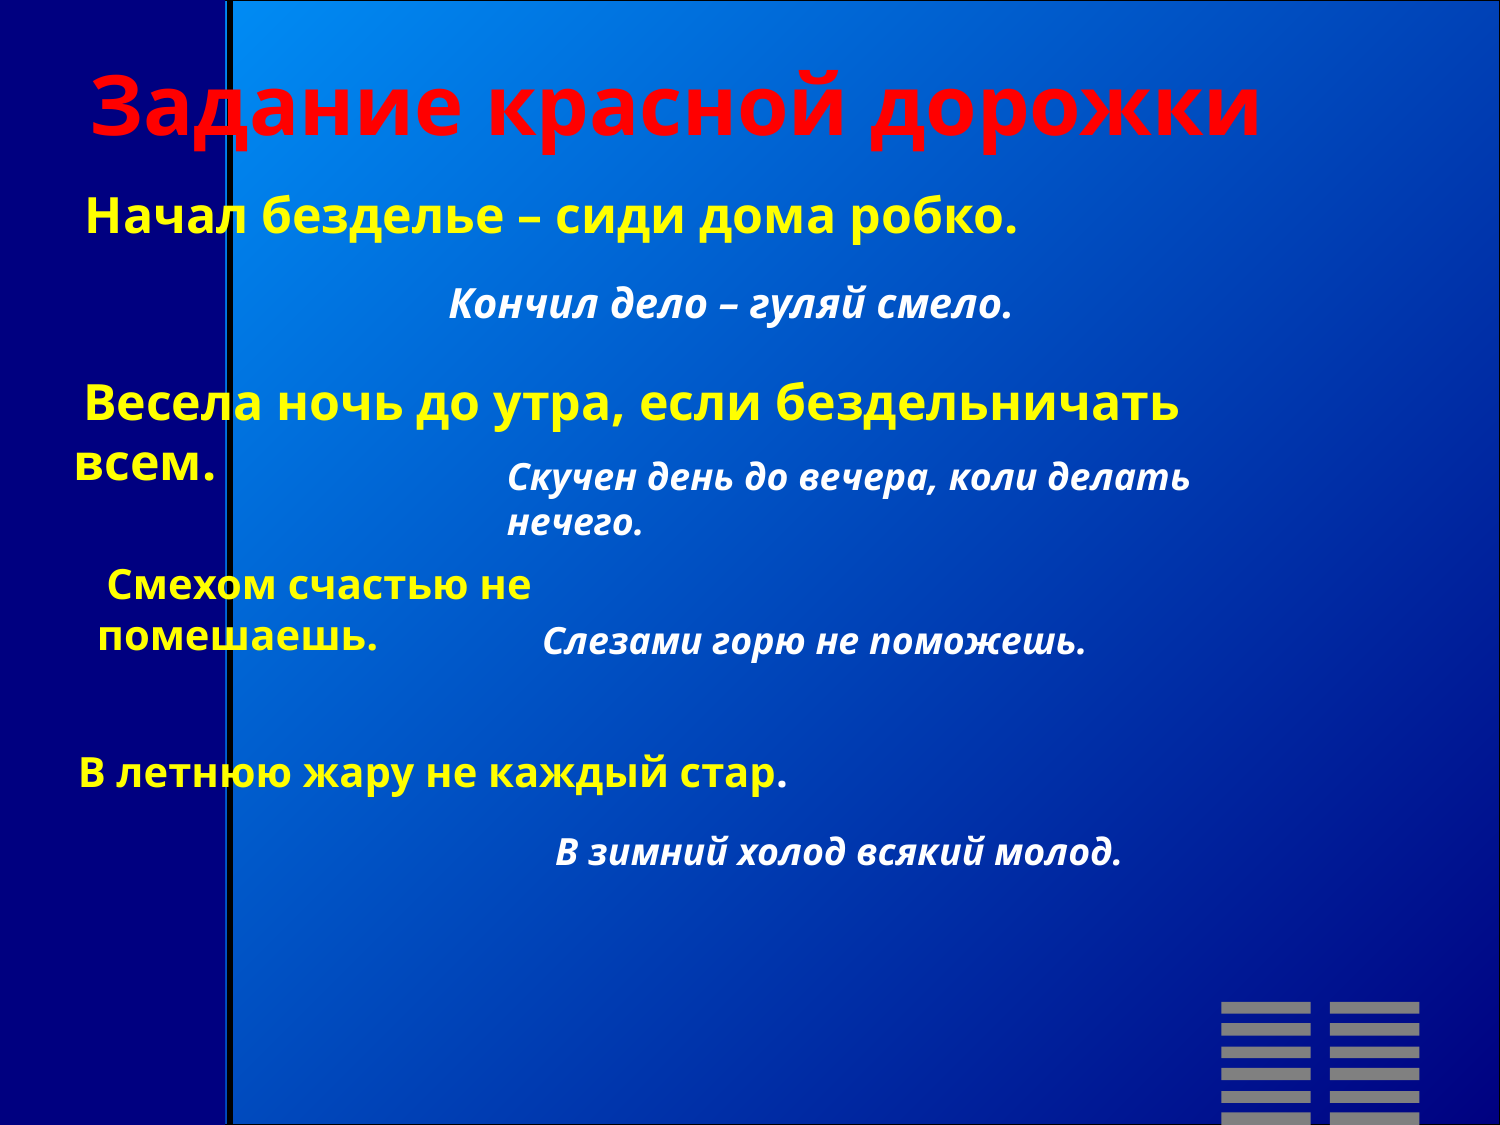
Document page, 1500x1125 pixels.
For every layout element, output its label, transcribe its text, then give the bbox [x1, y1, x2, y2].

text_box В летнюю жару не каждый стар. [52, 738, 772, 804]
text_box Задание красной дорожки [75, 45, 1325, 200]
text_box Слезами горю не поможешь. [527, 609, 1278, 760]
text_box Начал безделье – сиди дома робко. [70, 175, 1301, 251]
text_box Кончил дело – гуляй смело. [433, 269, 1184, 363]
text_box Весела ночь до утра, если бездельничать всем. [58, 363, 1278, 499]
text_box Смехом счастью не помешаешь. [82, 550, 832, 666]
text_box Скучен день до вечера, коли делать нечего. [492, 445, 1243, 609]
text_box В зимний холод всякий молод. [540, 820, 1096, 881]
